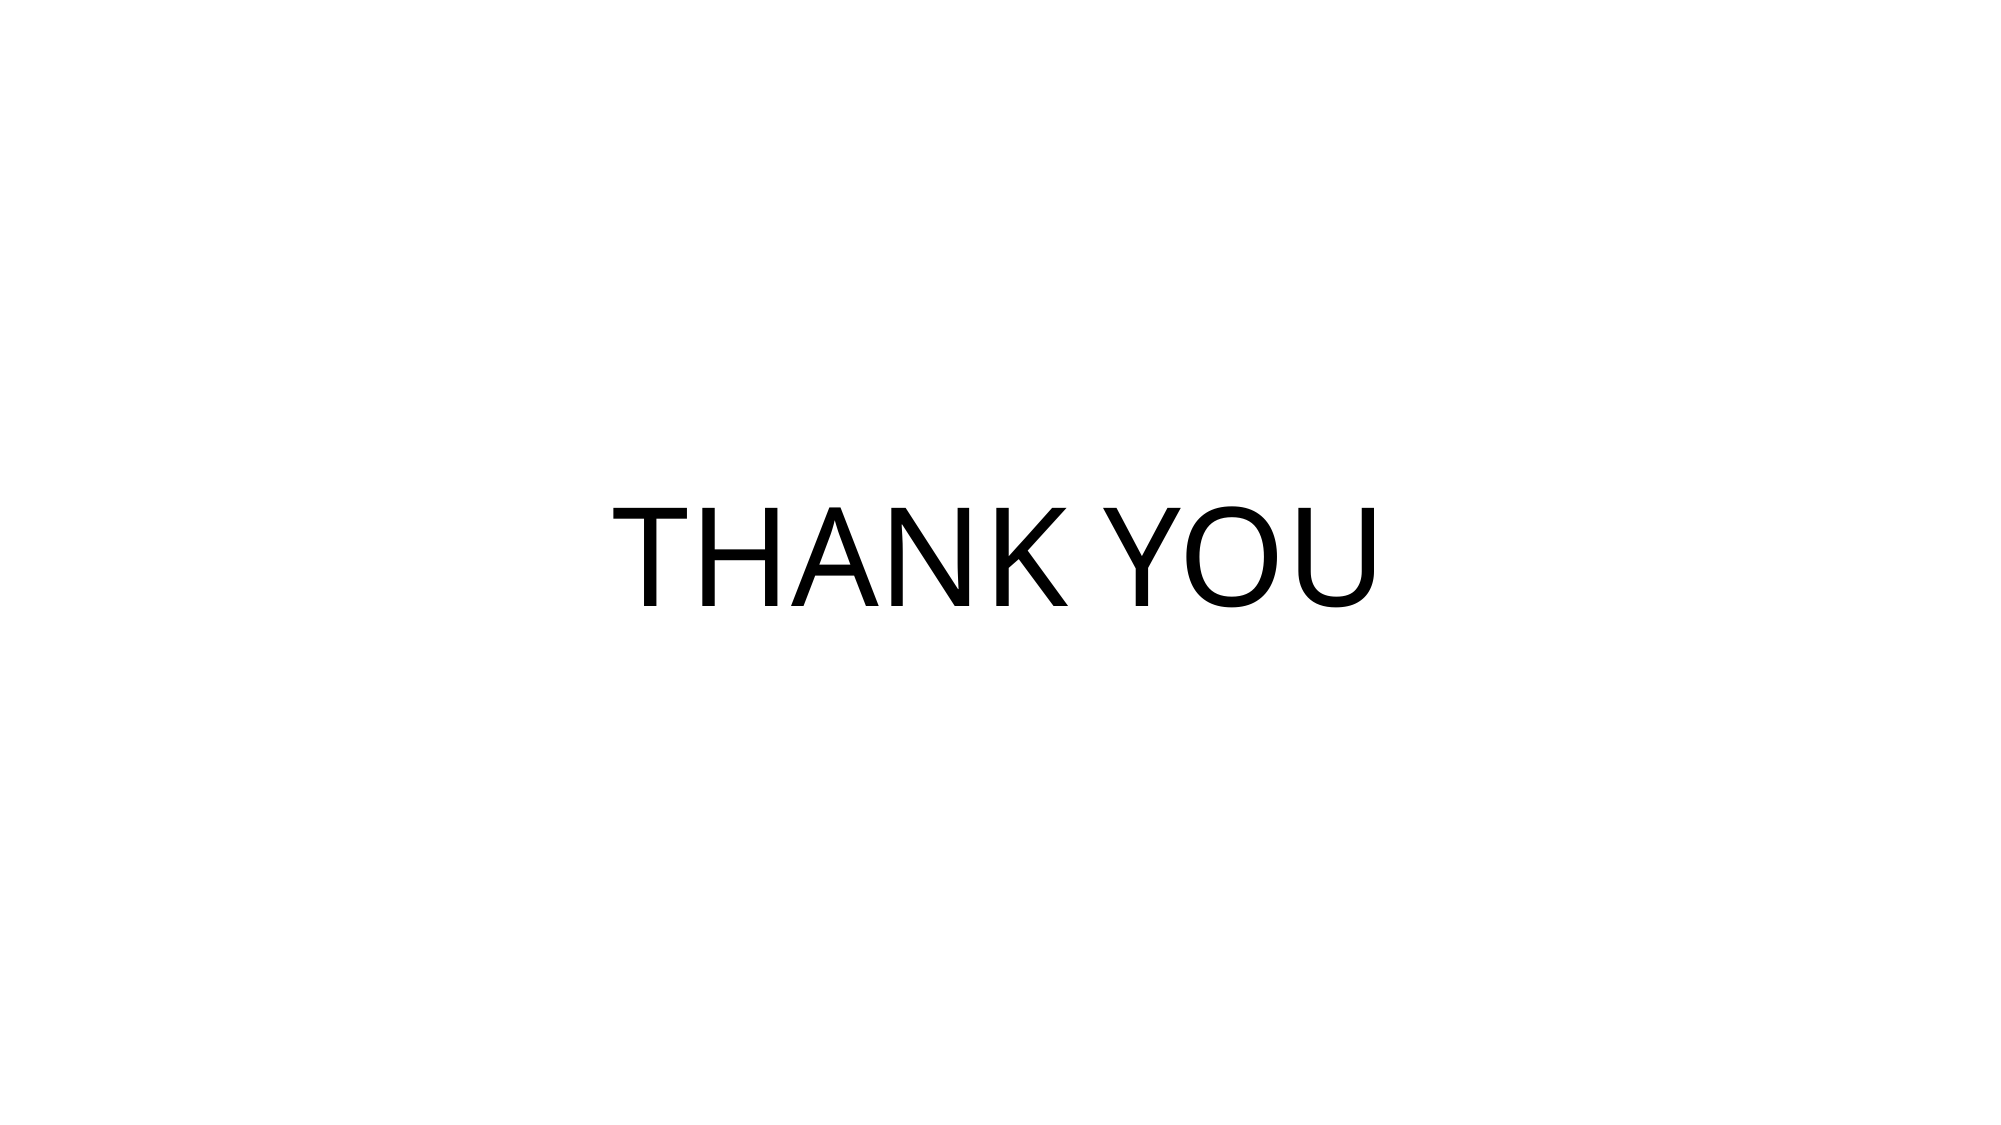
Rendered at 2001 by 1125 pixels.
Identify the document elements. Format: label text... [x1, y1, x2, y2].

title THANK YOU [137, 453, 1863, 672]
